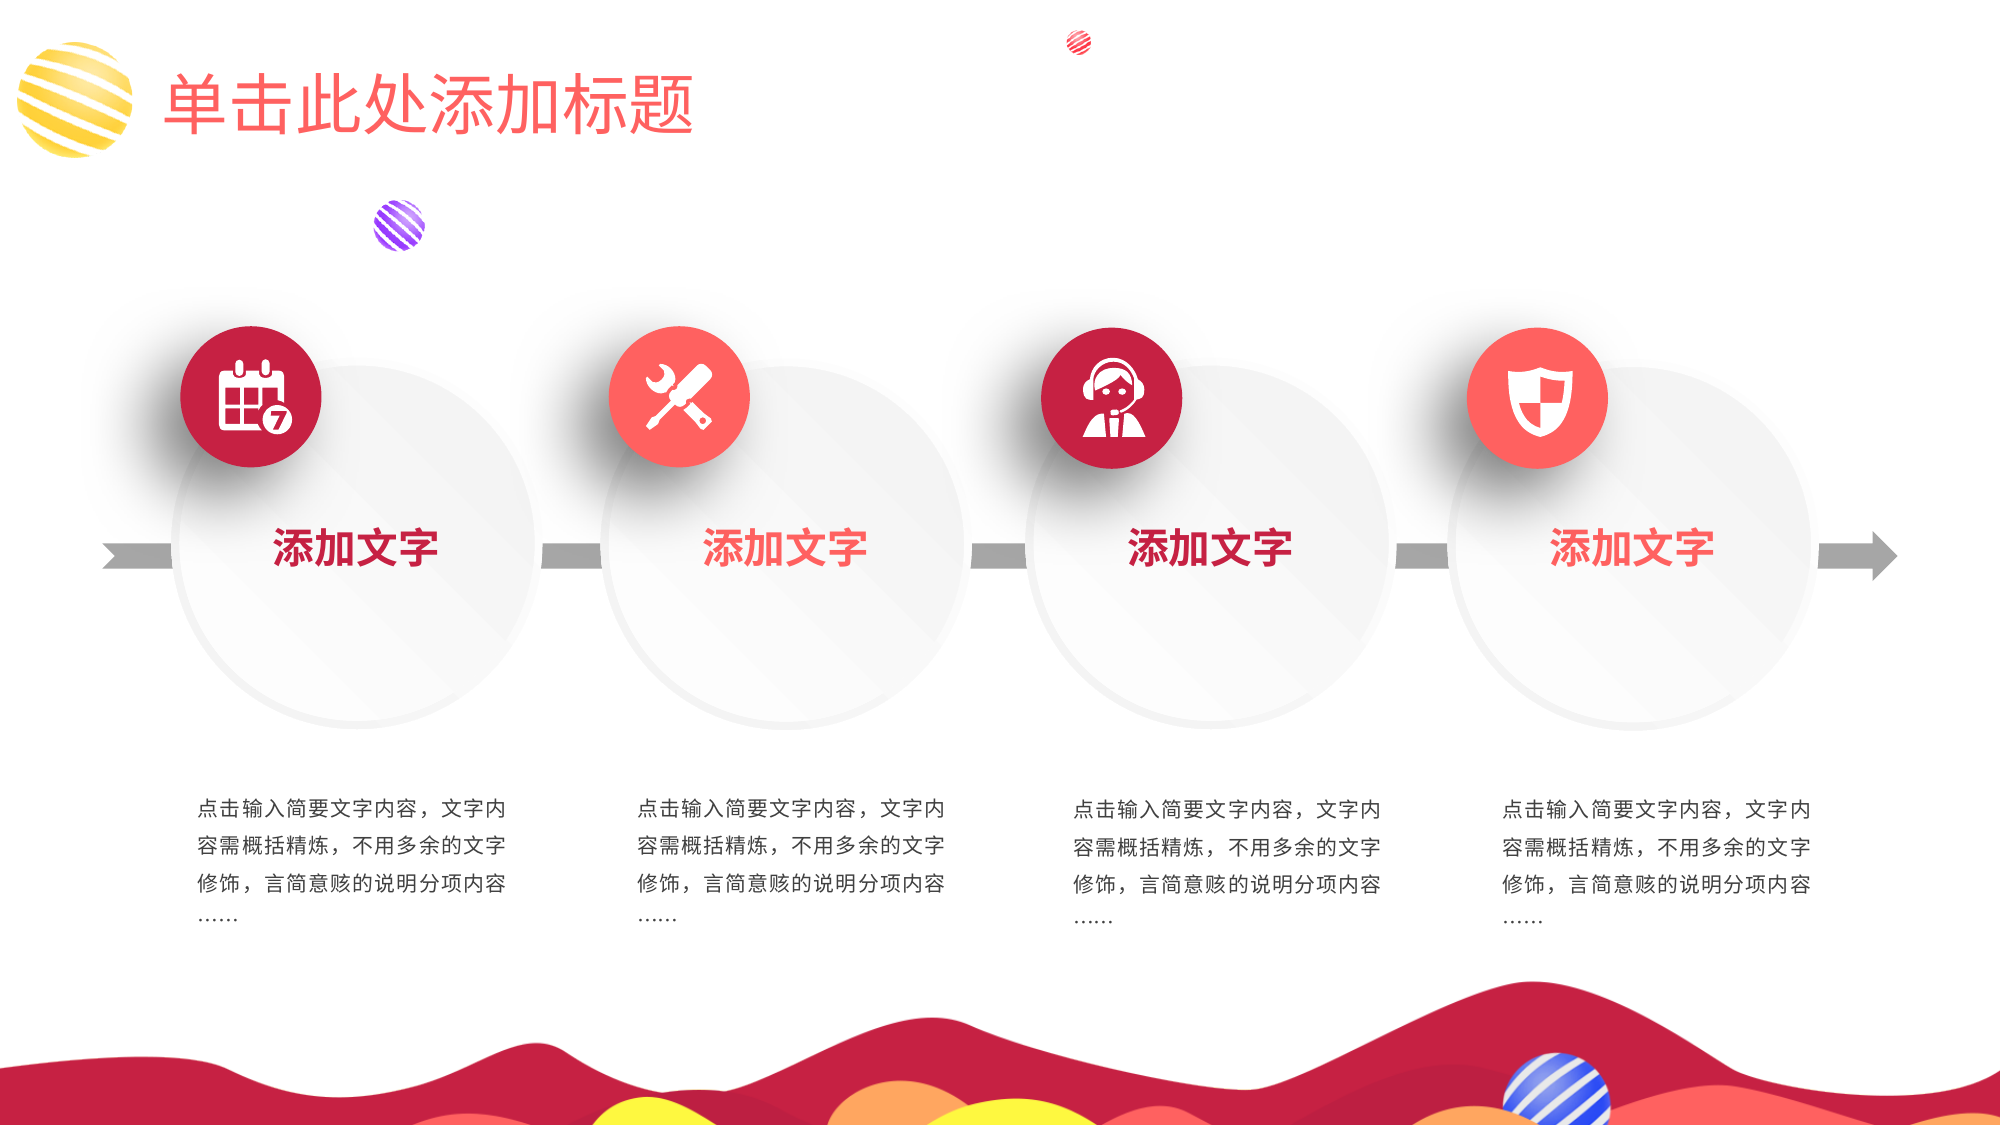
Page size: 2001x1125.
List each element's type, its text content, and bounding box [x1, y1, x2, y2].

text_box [600, 358, 972, 730]
text_box [191, 325, 311, 357]
text_box 点击输入简要文字内容，文字内容需概括精炼，不用多余的文字修饰，言简意赅的说明分项内容…… [198, 782, 507, 933]
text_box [1025, 357, 1397, 730]
text_box [99, 542, 171, 570]
text_box [1053, 326, 1171, 357]
title 单击此处添加标题 [146, 59, 1872, 157]
text_box [972, 542, 1025, 570]
text_box [1819, 528, 1900, 584]
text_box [1447, 359, 1819, 731]
text_box 点击输入简要文字内容，文字内容需概括精炼，不用多余的文字修饰，言简意赅的说明分项内容…… [1073, 784, 1382, 935]
text_box [1397, 542, 1447, 570]
picture [0, 689, 2000, 1125]
text_box [543, 542, 600, 570]
text_box 点击输入简要文字内容，文字内容需概括精炼，不用多余的文字修饰，言简意赅的说明分项内容…… [637, 782, 946, 933]
text_box [619, 325, 740, 358]
text_box [1477, 326, 1598, 359]
picture [3, 0, 1110, 309]
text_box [171, 357, 543, 730]
text_box 点击输入简要文字内容，文字内容需概括精炼，不用多余的文字修饰，言简意赅的说明分项内容…… [1502, 784, 1811, 935]
